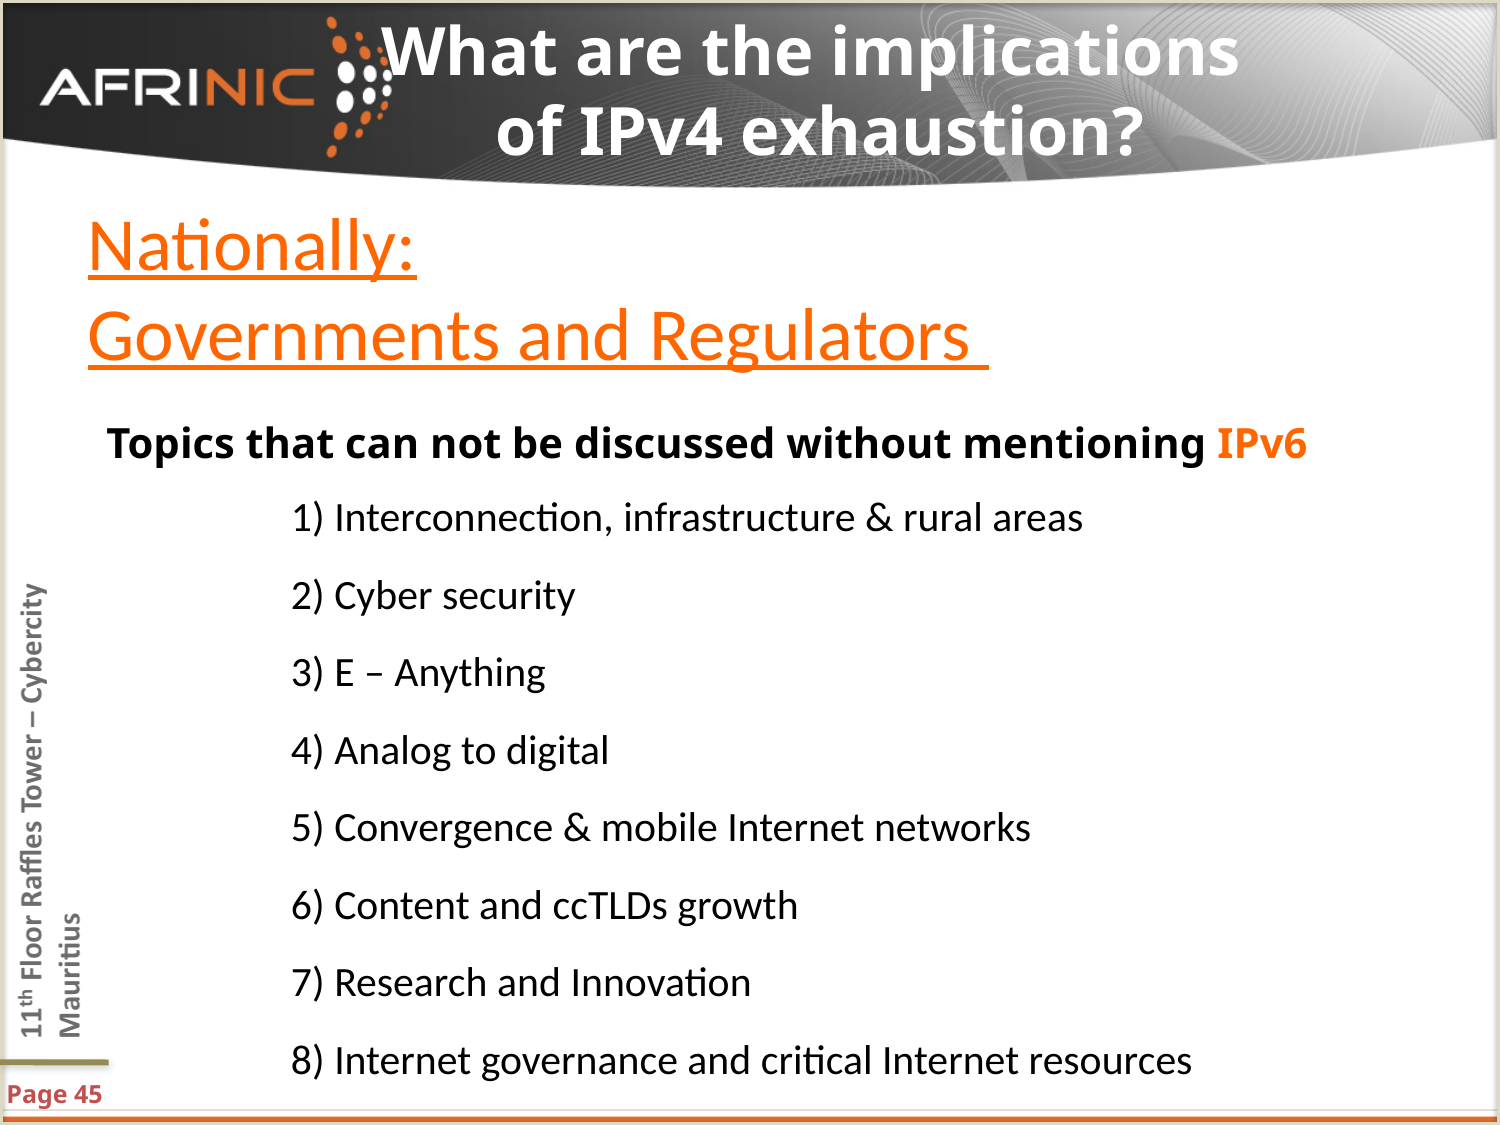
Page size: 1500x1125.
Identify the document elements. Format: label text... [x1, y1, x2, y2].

title What are the implications of IPv4 exhaustion? [283, 0, 1347, 202]
picture [0, 3, 1497, 1122]
text_box Nationally: Governments and Regulators [72, 187, 1004, 473]
text_box Topics that can not be discussed without mentioning IPv6 [91, 409, 1393, 474]
text_box Page 45 [0, 1071, 202, 1119]
text_box 1) Interconnection, infrastructure & rural areas 2) Cyber security 3) E – Anything 4) Analog to digital 5) Convergence & mobile Internet networks 6) Content and ccTLDs growth 7) Research and Innovation 8) Internet governance and critical Internet resources [276, 482, 1452, 1090]
